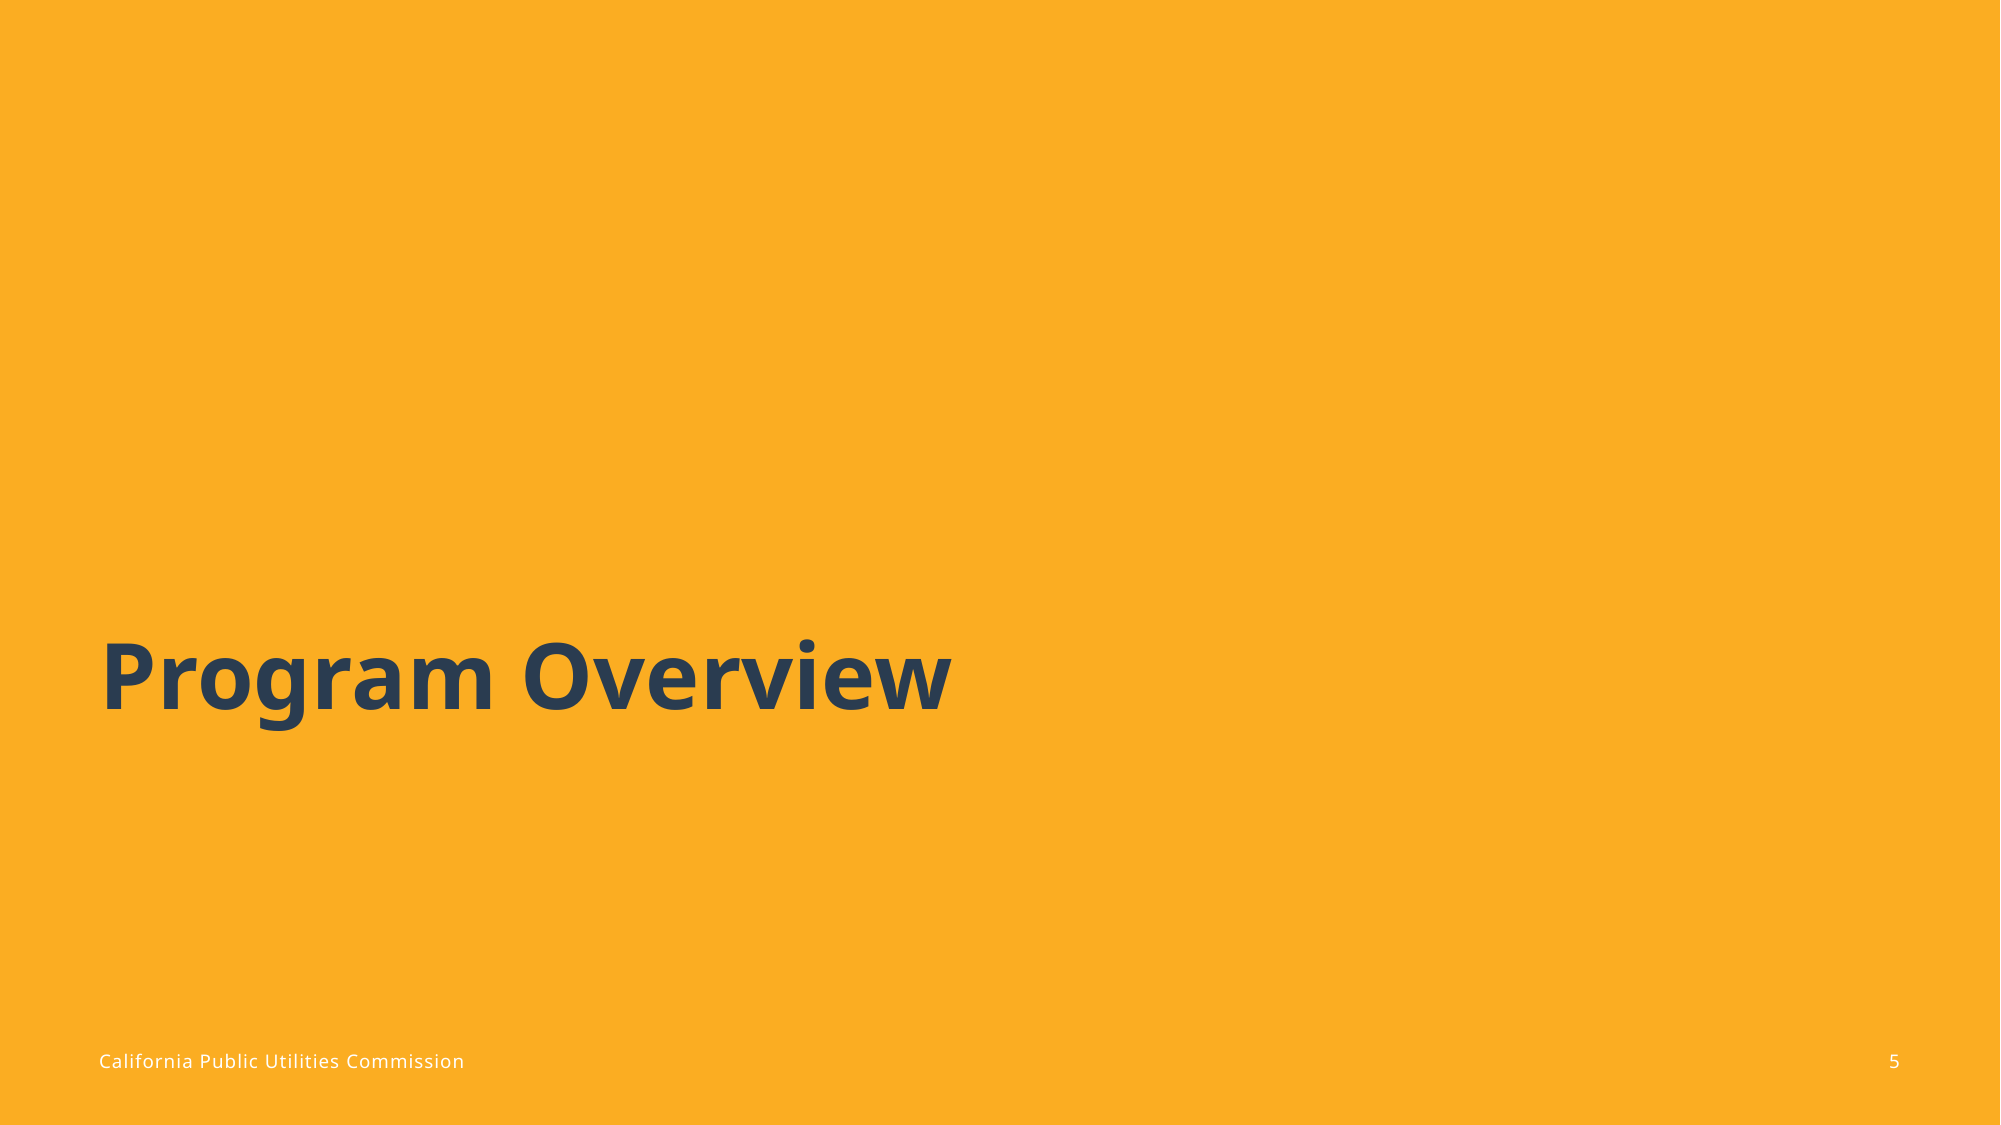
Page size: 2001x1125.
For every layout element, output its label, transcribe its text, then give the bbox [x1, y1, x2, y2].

slide_number 5 [1837, 1050, 1900, 1080]
title Program Overview [99, 280, 1675, 737]
